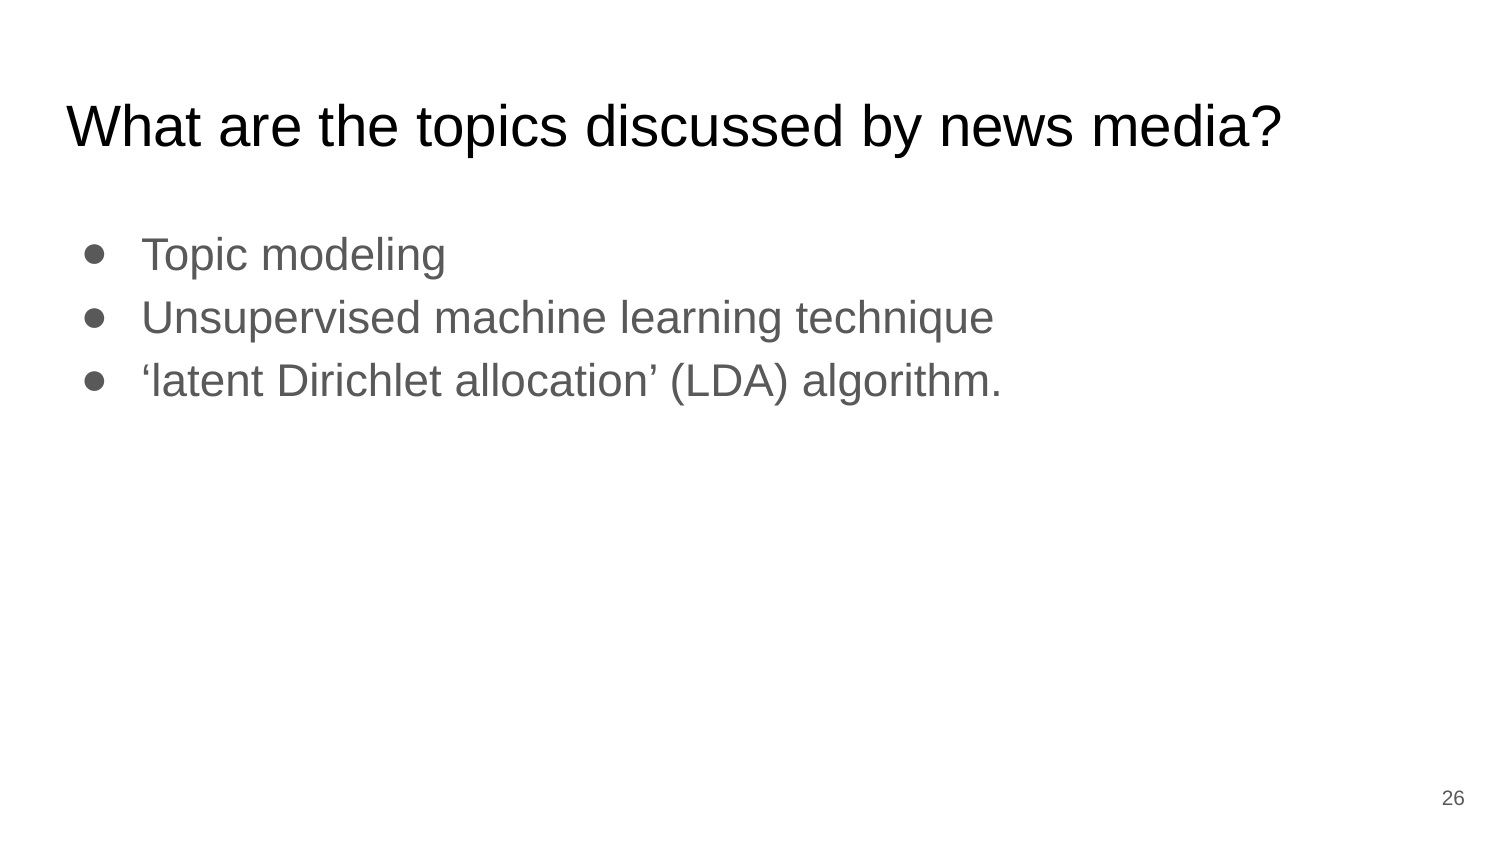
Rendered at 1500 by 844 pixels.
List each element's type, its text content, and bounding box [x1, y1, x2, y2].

title What are the topics discussed by news media? [51, 72, 1492, 301]
list Topic modeling Unsupervised machine learning technique ‘latent Dirichlet allocation’ (LDA) algorithm. [51, 201, 1449, 750]
slide_number ‹#› [1389, 764, 1480, 830]
